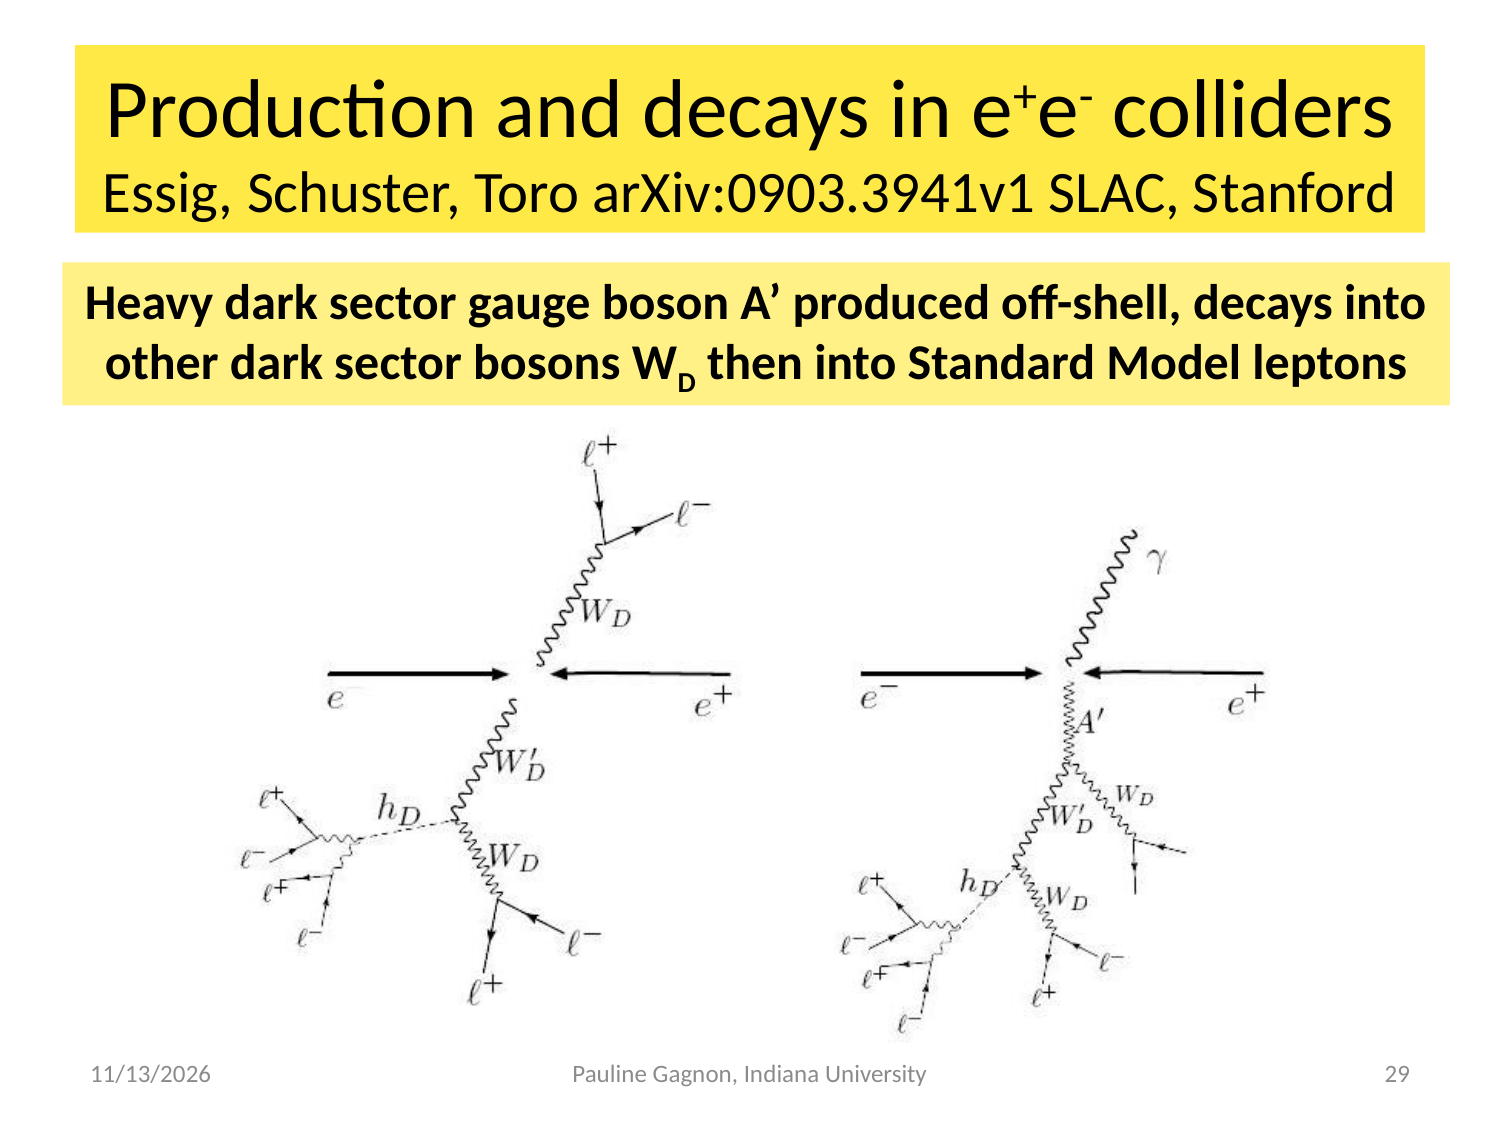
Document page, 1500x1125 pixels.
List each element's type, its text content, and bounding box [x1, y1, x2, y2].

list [224, 427, 1294, 1055]
slide_number 29 [1074, 1042, 1425, 1103]
title Production and decays in e+e- colliders Essig, Schuster, Toro arXiv:0903.3941v1 SLAC, Stanford [75, 45, 1425, 233]
footer Pauline Gagnon, Indiana University [512, 1063, 988, 1103]
text_box Heavy dark sector gauge boson A’ produced off-shell, decays into other dark sector bosons WD then into Standard Model leptons [62, 262, 1450, 406]
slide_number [75, 1042, 425, 1103]
